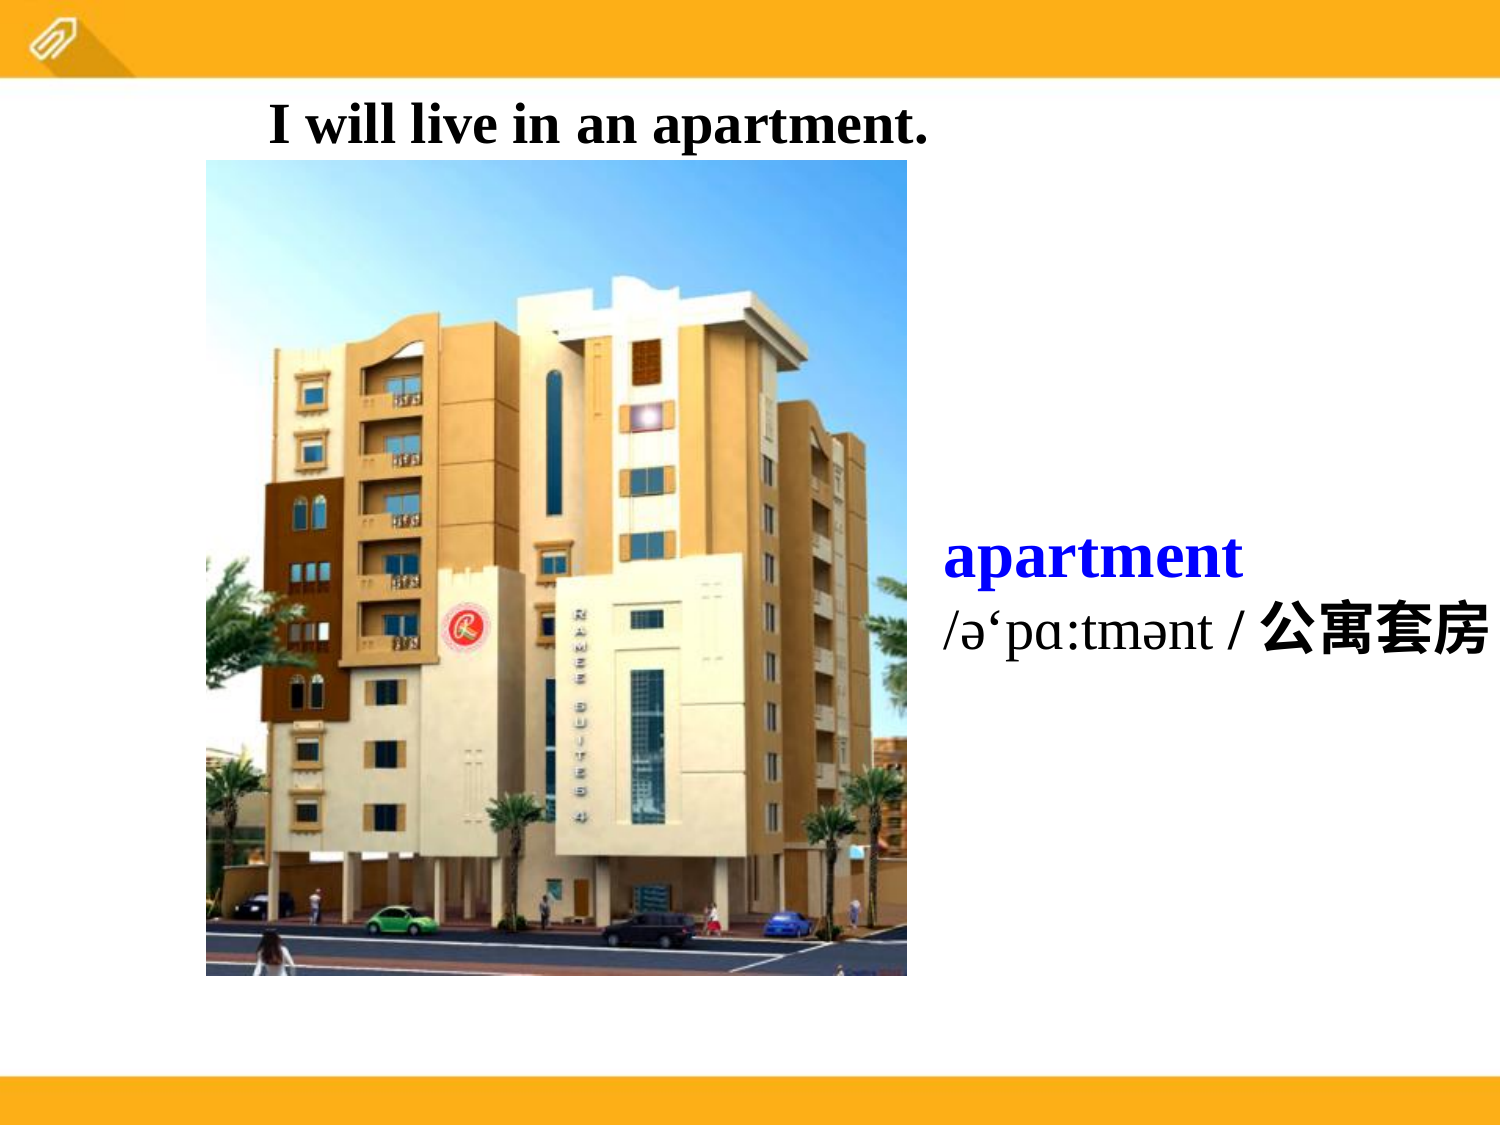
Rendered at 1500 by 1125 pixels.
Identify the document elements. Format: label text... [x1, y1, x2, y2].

text_box I will live in an apartment. [253, 78, 1341, 163]
picture [0, 0, 1500, 1125]
text_box apartment /ə‘pɑ:tmənt /公寓套房 [929, 503, 1500, 669]
